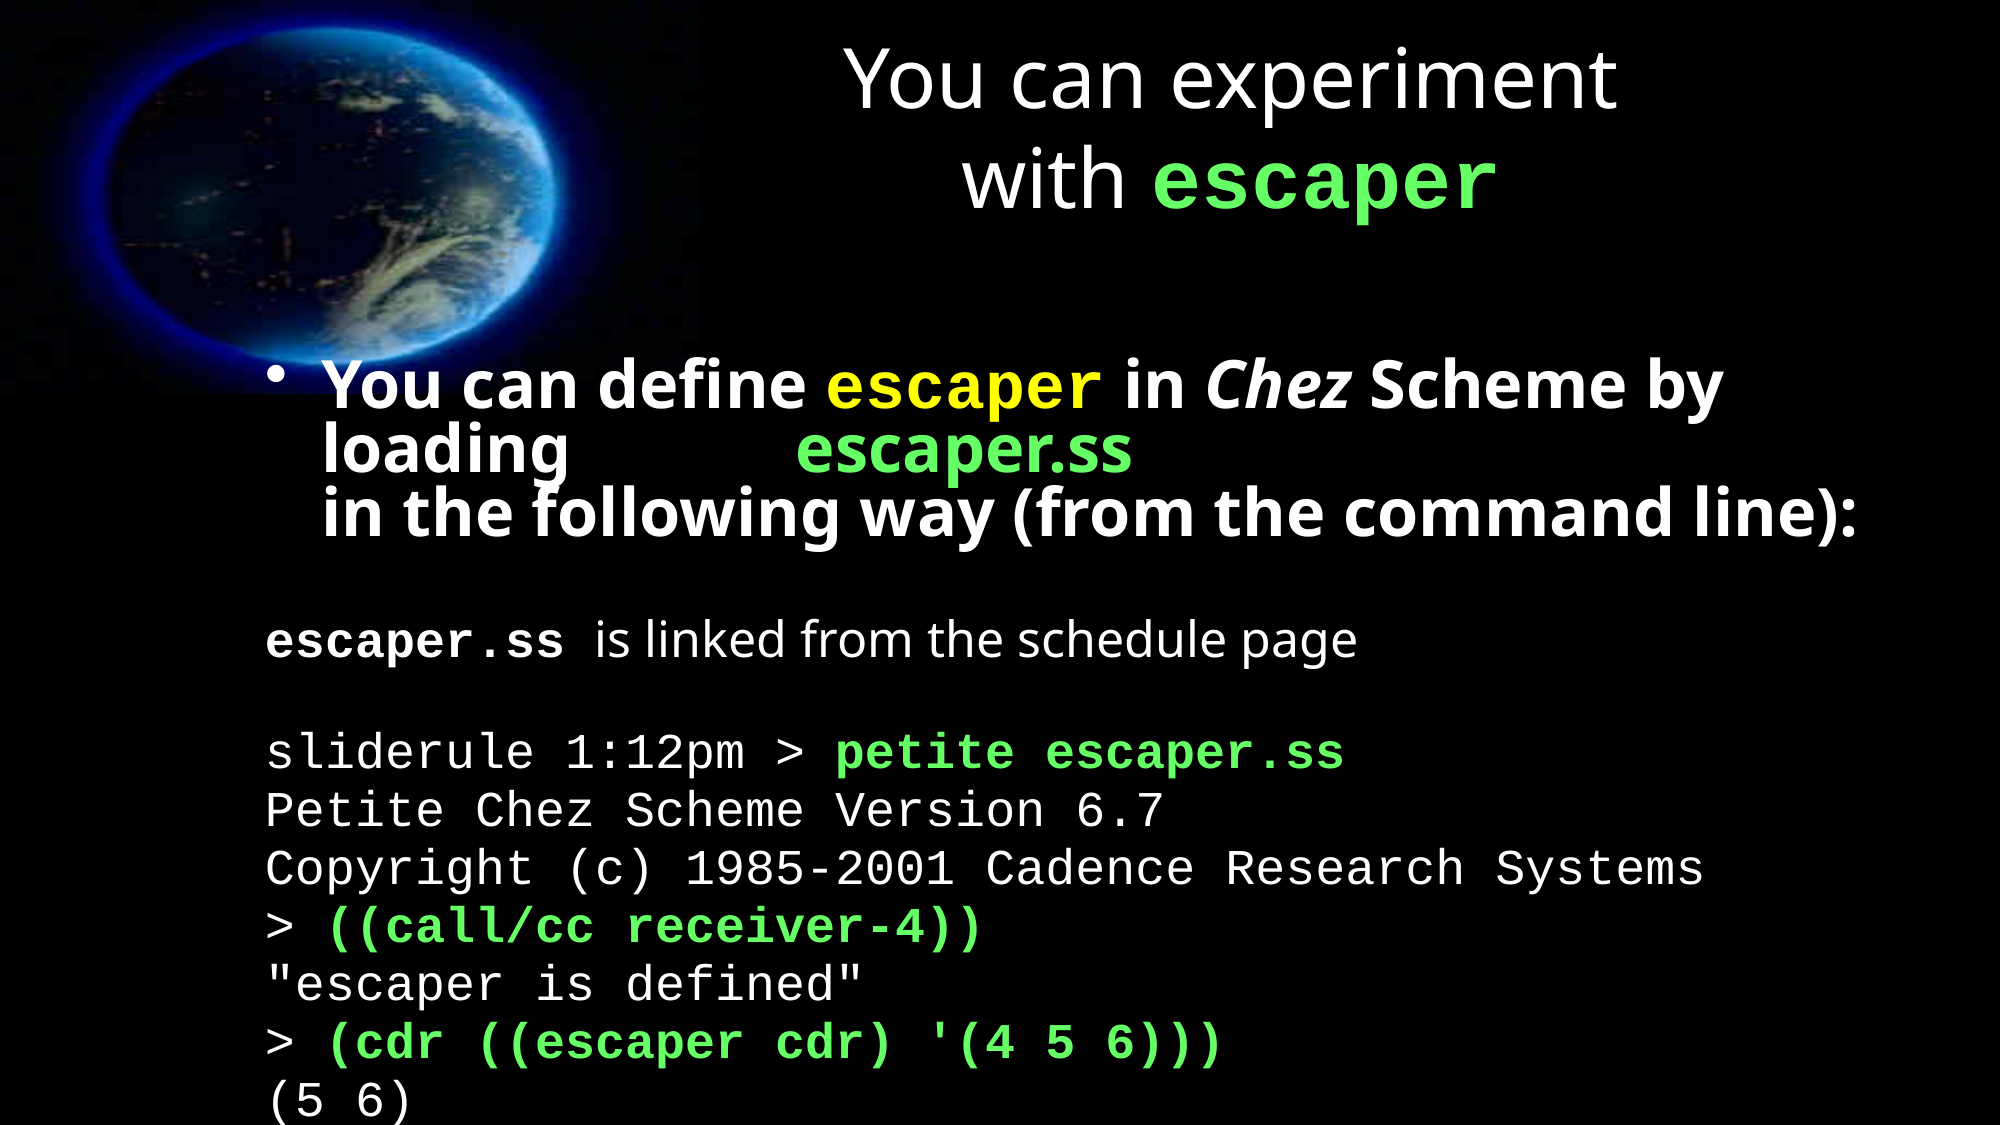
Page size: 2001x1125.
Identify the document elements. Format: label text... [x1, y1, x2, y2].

picture [0, 0, 700, 394]
title You can experiment with escaper [737, 0, 1726, 263]
list You can define escaper in Chez Scheme by loading escaper.ss in the following way (from the command line): escaper.ss is linked from the schedule page sliderule 1:12pm > petite escaper.ss Petite Chez Scheme Version 6.7 Copyright (c) 1985-2001 Cadence Research Systems > ((call/cc receiver-4)) "escaper is defined" > (cdr ((escaper cdr) '(4 5 6))) (5 6) [249, 349, 1951, 1125]
